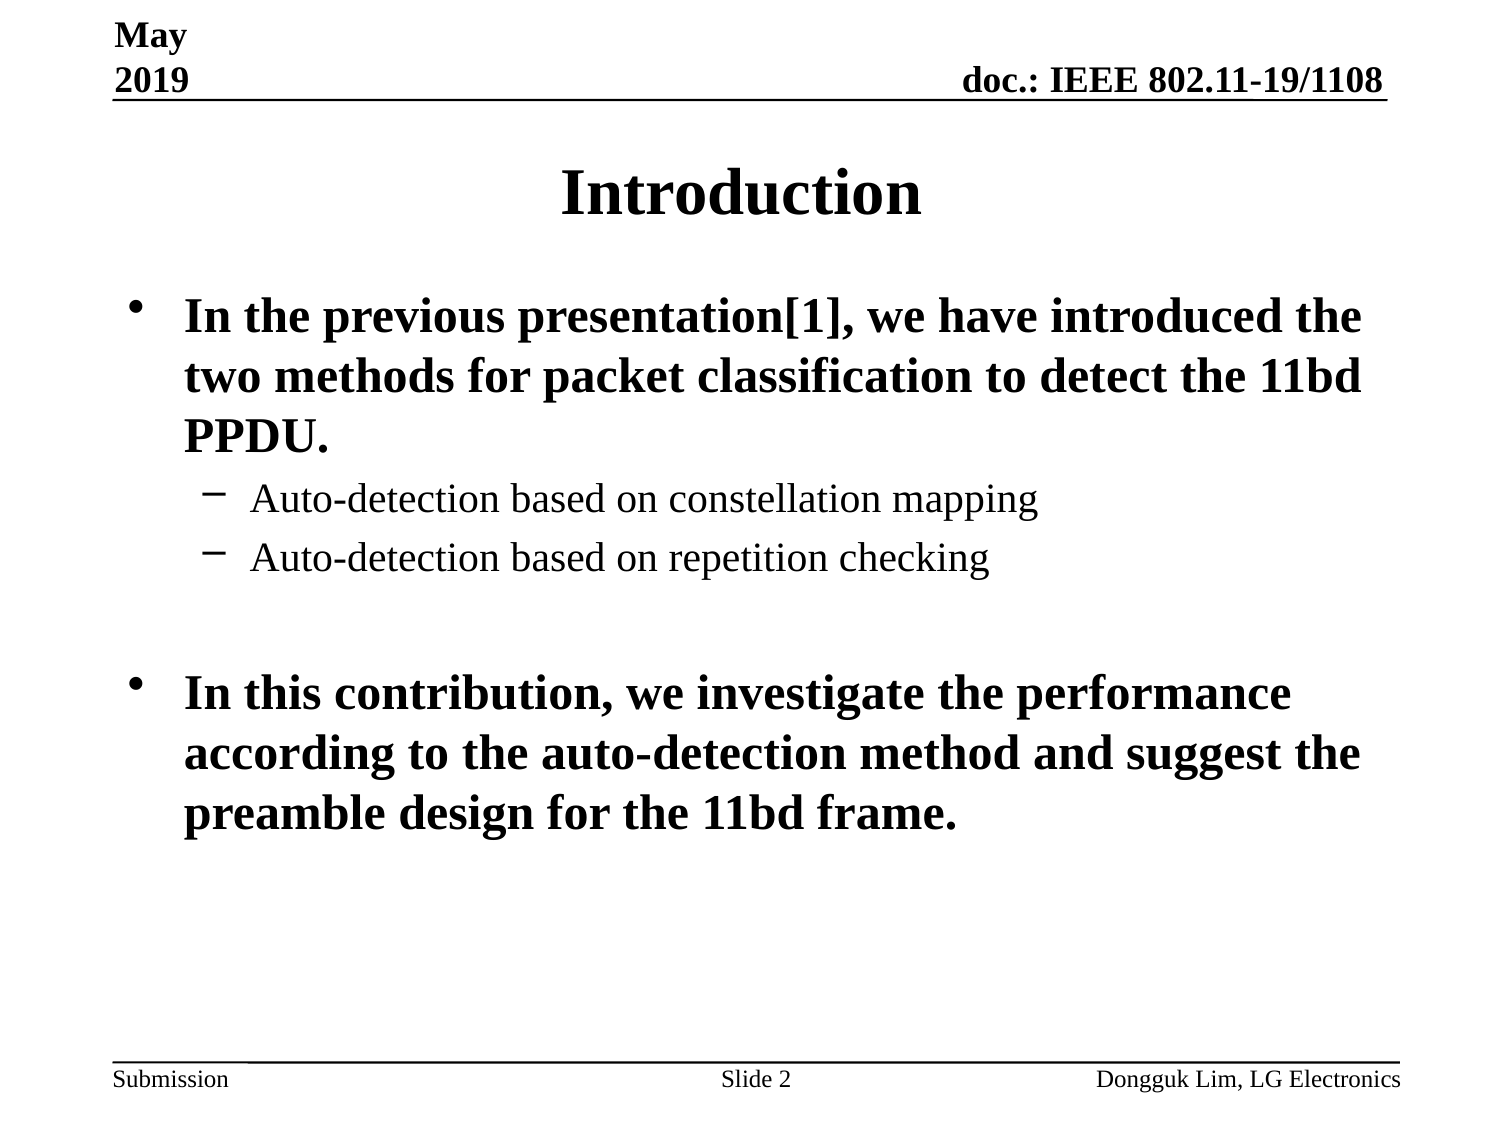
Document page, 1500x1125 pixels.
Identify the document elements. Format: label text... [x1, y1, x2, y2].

list In the previous presentation[1], we have introduced the two methods for packet classification to detect the 11bd PPDU. Auto-detection based on constellation mapping Auto-detection based on repetition checking In this contribution, we investigate the performance according to the auto-detection method and suggest the preamble design for the 11bd frame. [112, 275, 1388, 988]
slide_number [114, 54, 270, 101]
slide_number Slide 2 [712, 1061, 800, 1093]
title Introduction [112, 112, 1388, 263]
footer Dongguk Lim, LG Electronics [1092, 1061, 1402, 1093]
